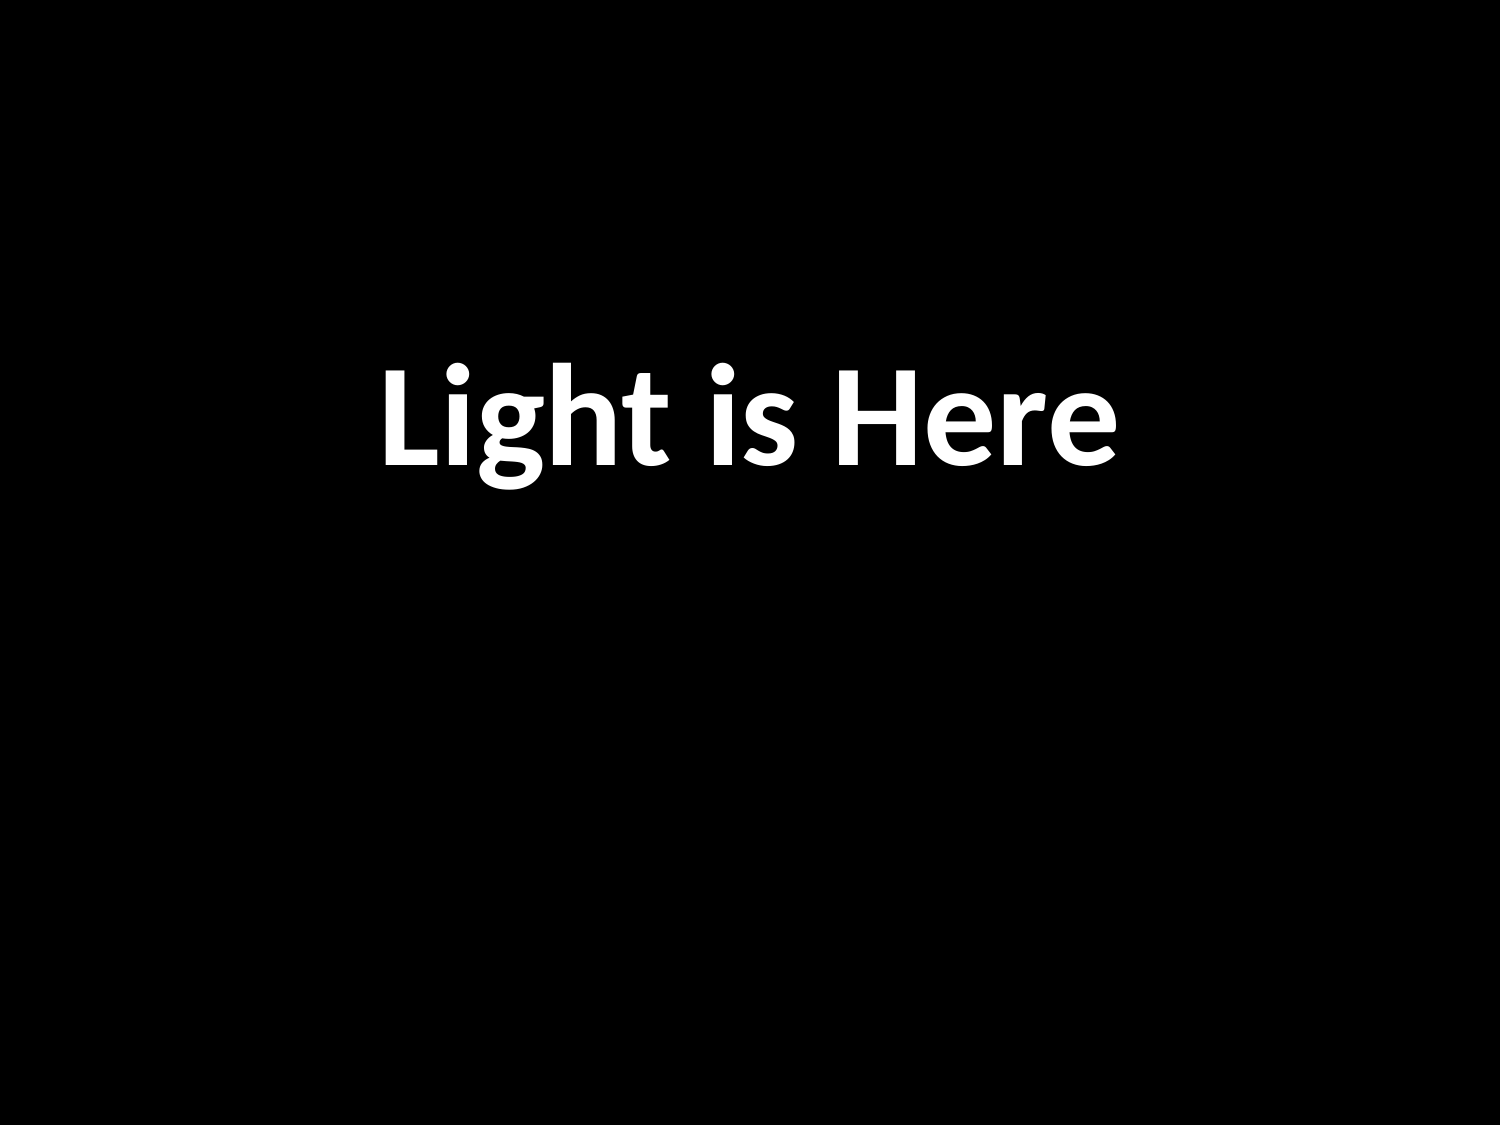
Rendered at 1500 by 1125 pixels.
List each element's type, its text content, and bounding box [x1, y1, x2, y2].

text_box Light is Here [0, 312, 1500, 503]
